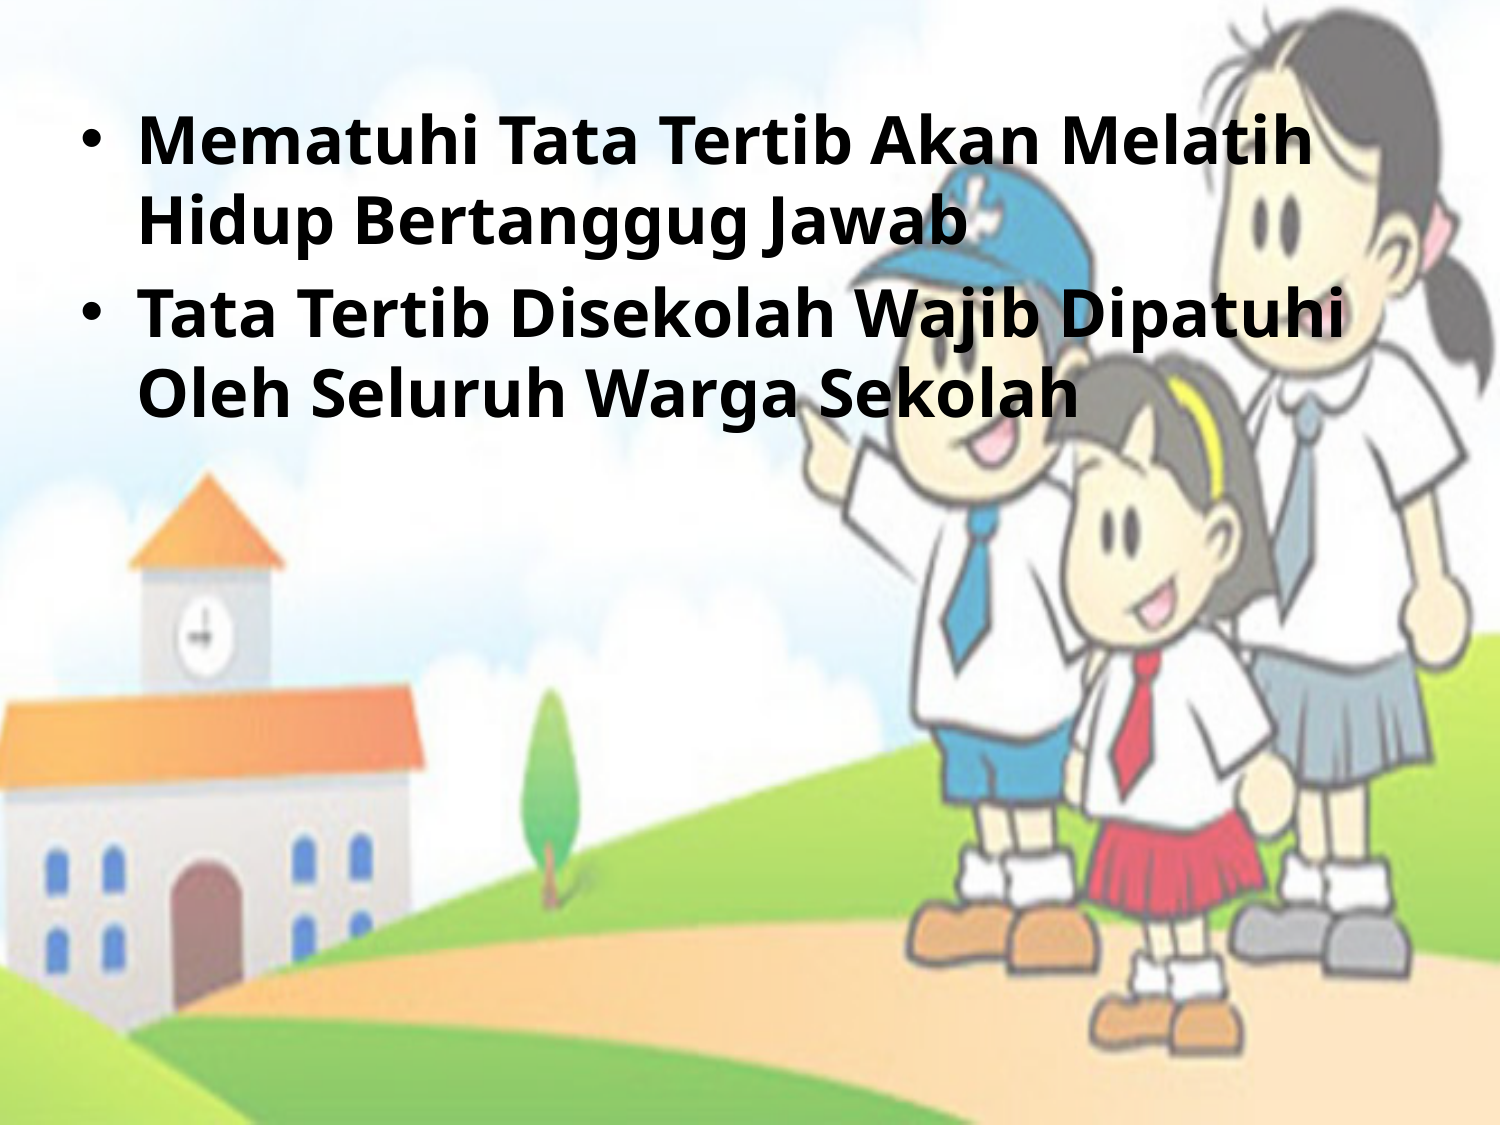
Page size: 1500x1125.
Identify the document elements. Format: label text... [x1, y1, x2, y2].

list Mematuhi Tata Tertib Akan Melatih Hidup Bertanggug Jawab Tata Tertib Disekolah Wajib Dipatuhi Oleh Seluruh Warga Sekolah [64, 90, 1415, 587]
